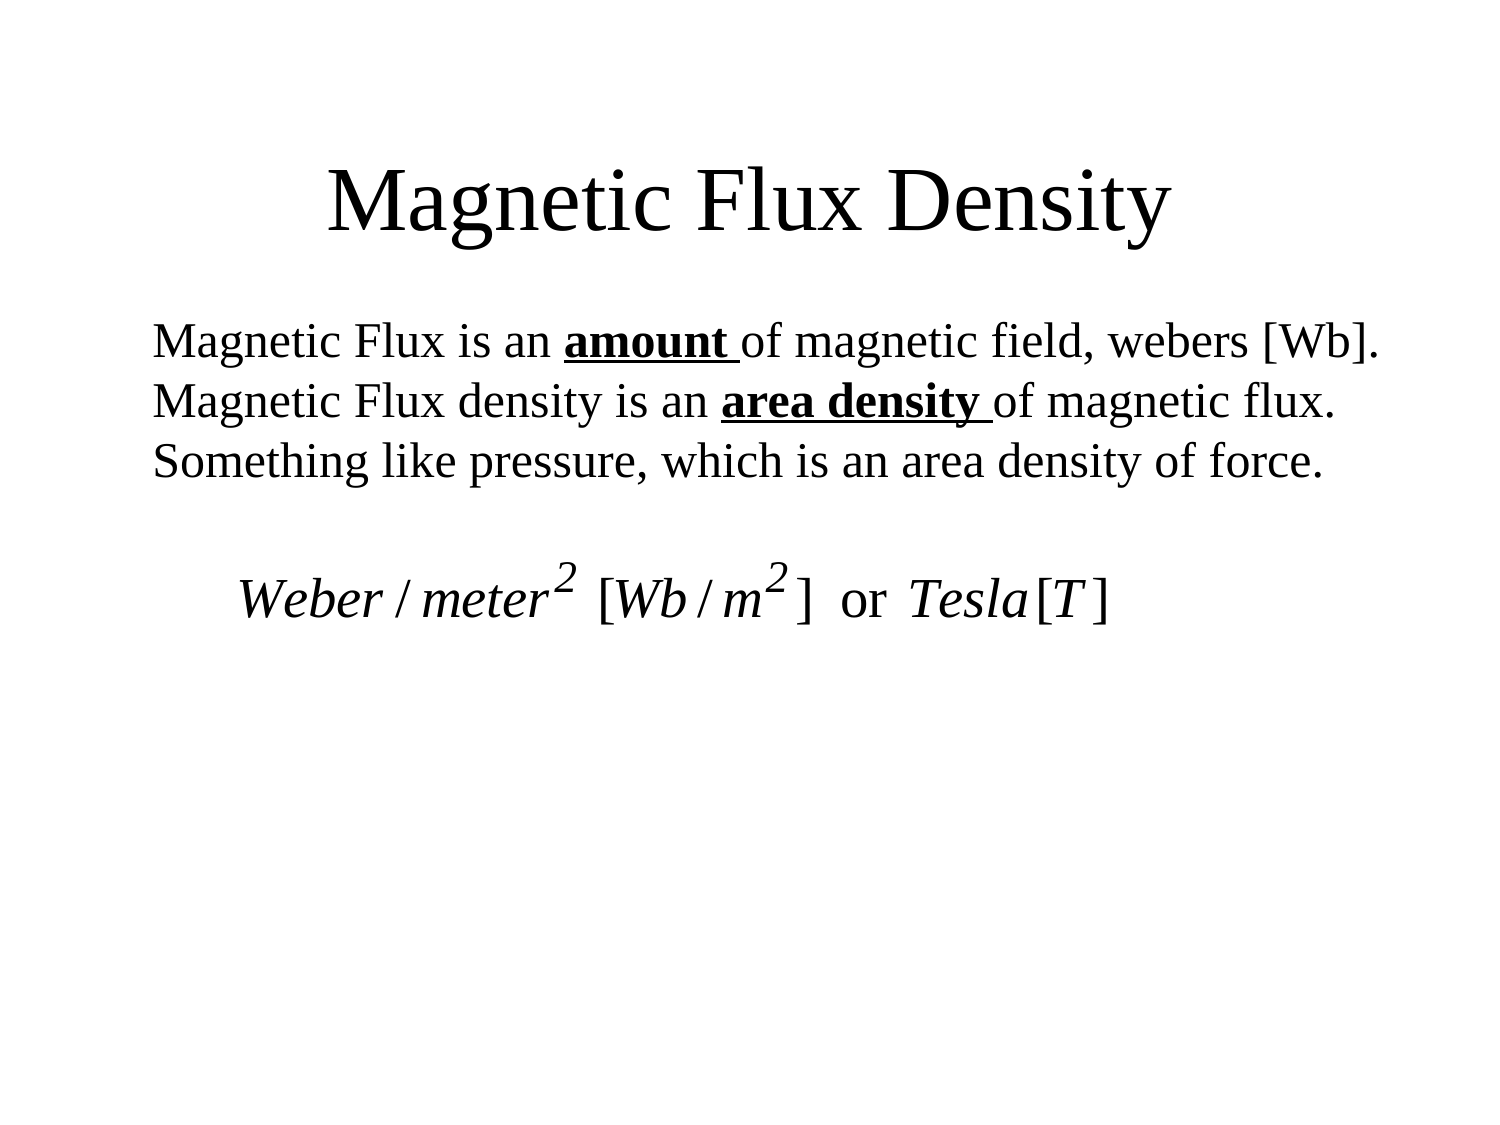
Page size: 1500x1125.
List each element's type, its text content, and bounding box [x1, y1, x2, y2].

title Magnetic Flux Density [112, 99, 1388, 288]
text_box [237, 549, 1114, 638]
text_box Magnetic Flux is an amount of magnetic field, webers [Wb]. Magnetic Flux density is an area density of magnetic flux. Something like pressure, which is an area density of force. [137, 299, 1412, 495]
